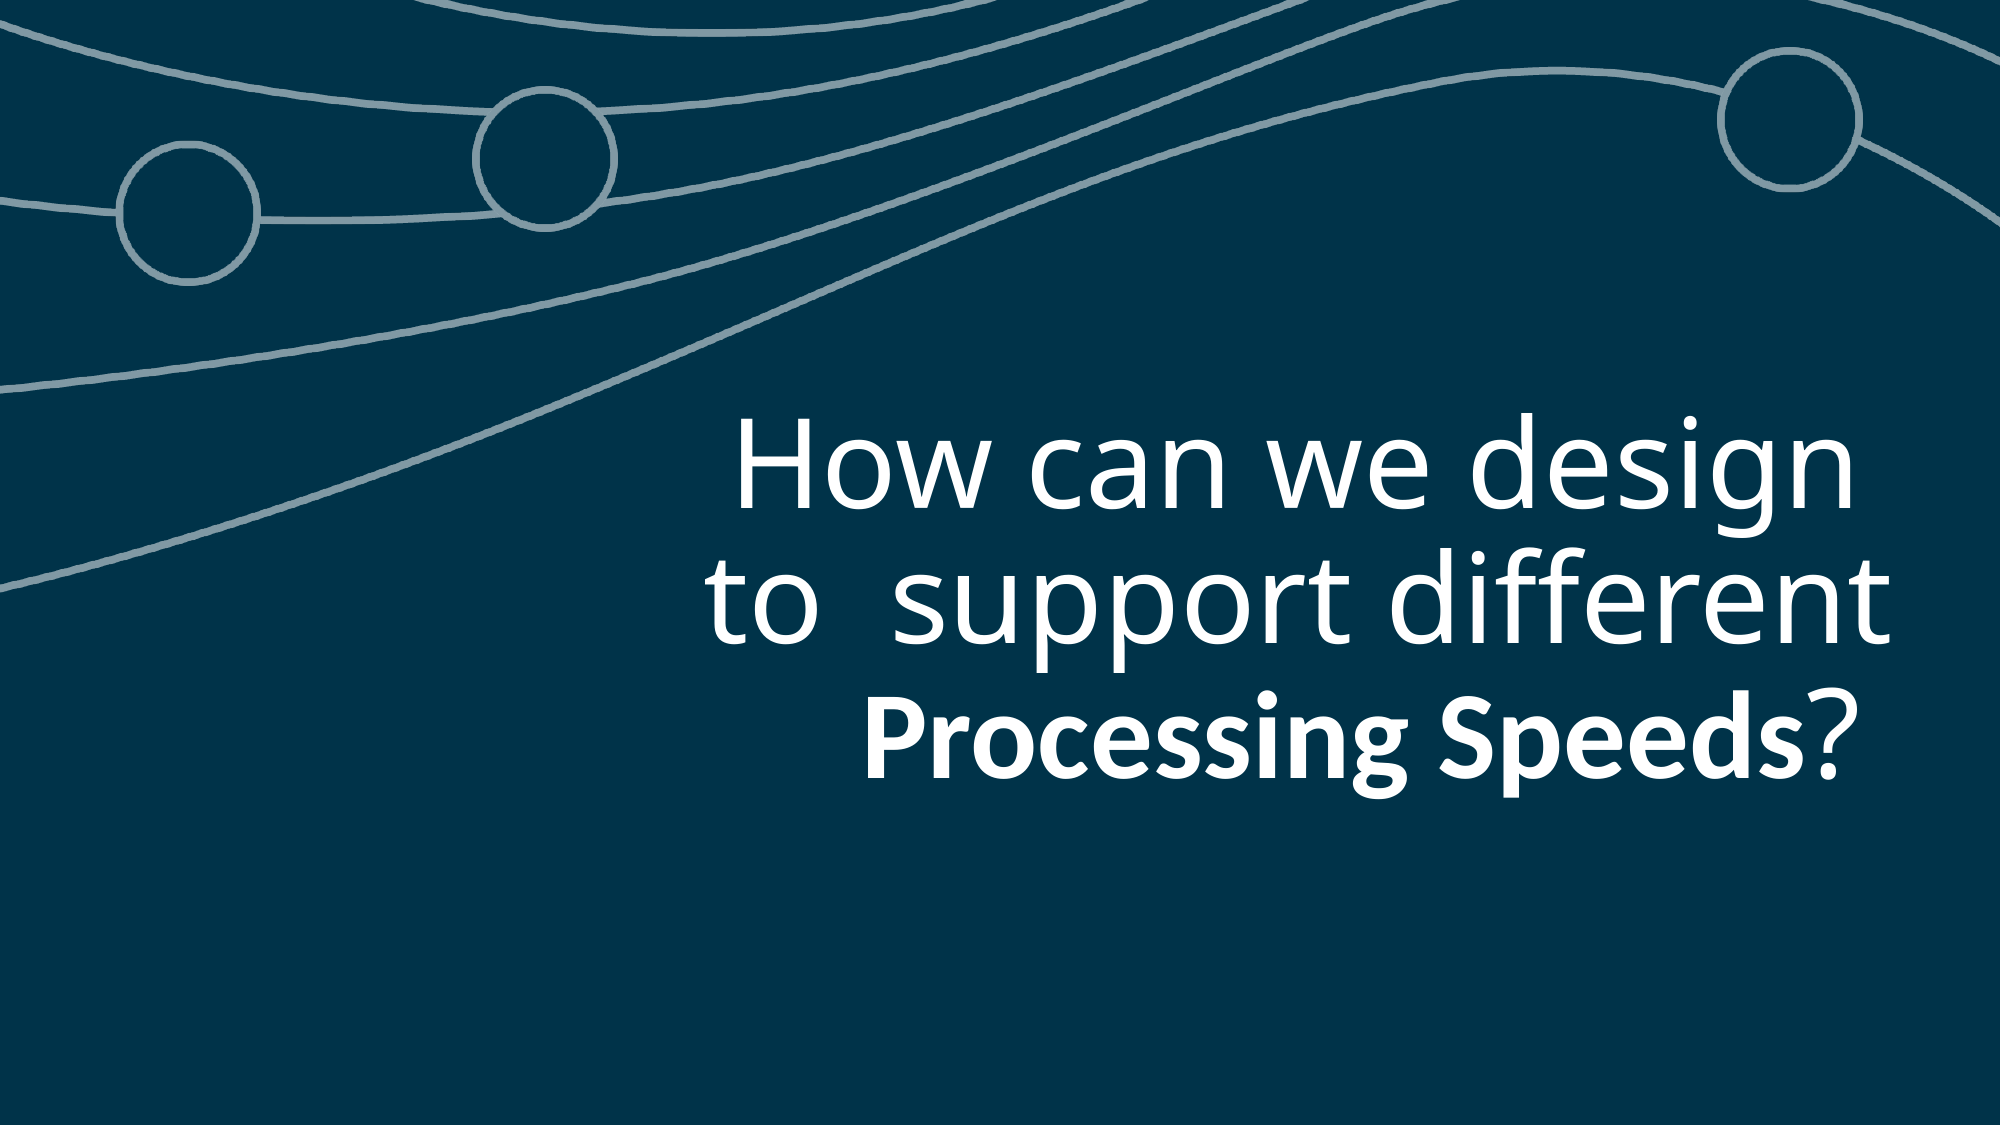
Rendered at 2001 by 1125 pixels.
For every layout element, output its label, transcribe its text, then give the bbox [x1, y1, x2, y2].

picture [0, 549, 137, 592]
picture [319, 0, 1455, 345]
picture [0, 0, 1306, 285]
picture [418, 0, 993, 36]
title How can we design to support different Processing Speeds? [137, 345, 1909, 814]
picture [0, 371, 137, 393]
picture [1813, 0, 2000, 64]
picture [693, 48, 2000, 345]
